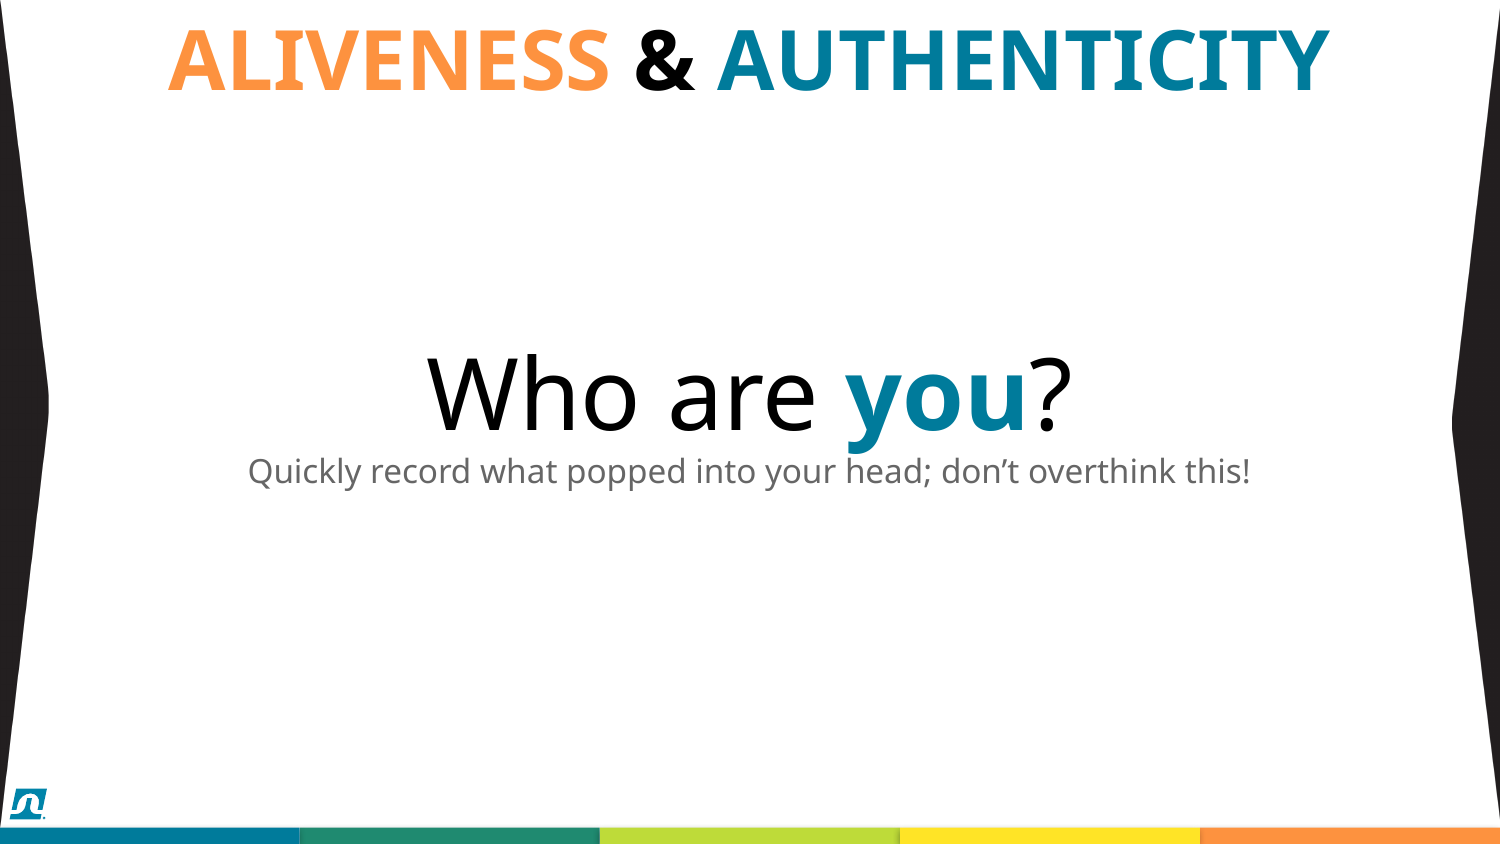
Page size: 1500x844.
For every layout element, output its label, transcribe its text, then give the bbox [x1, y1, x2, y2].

text_box ALIVENESS & AUTHENTICITY [0, 0, 1500, 141]
text_box Who are you? Quickly record what popped into your head; don’t overthink this! [0, 322, 1500, 498]
